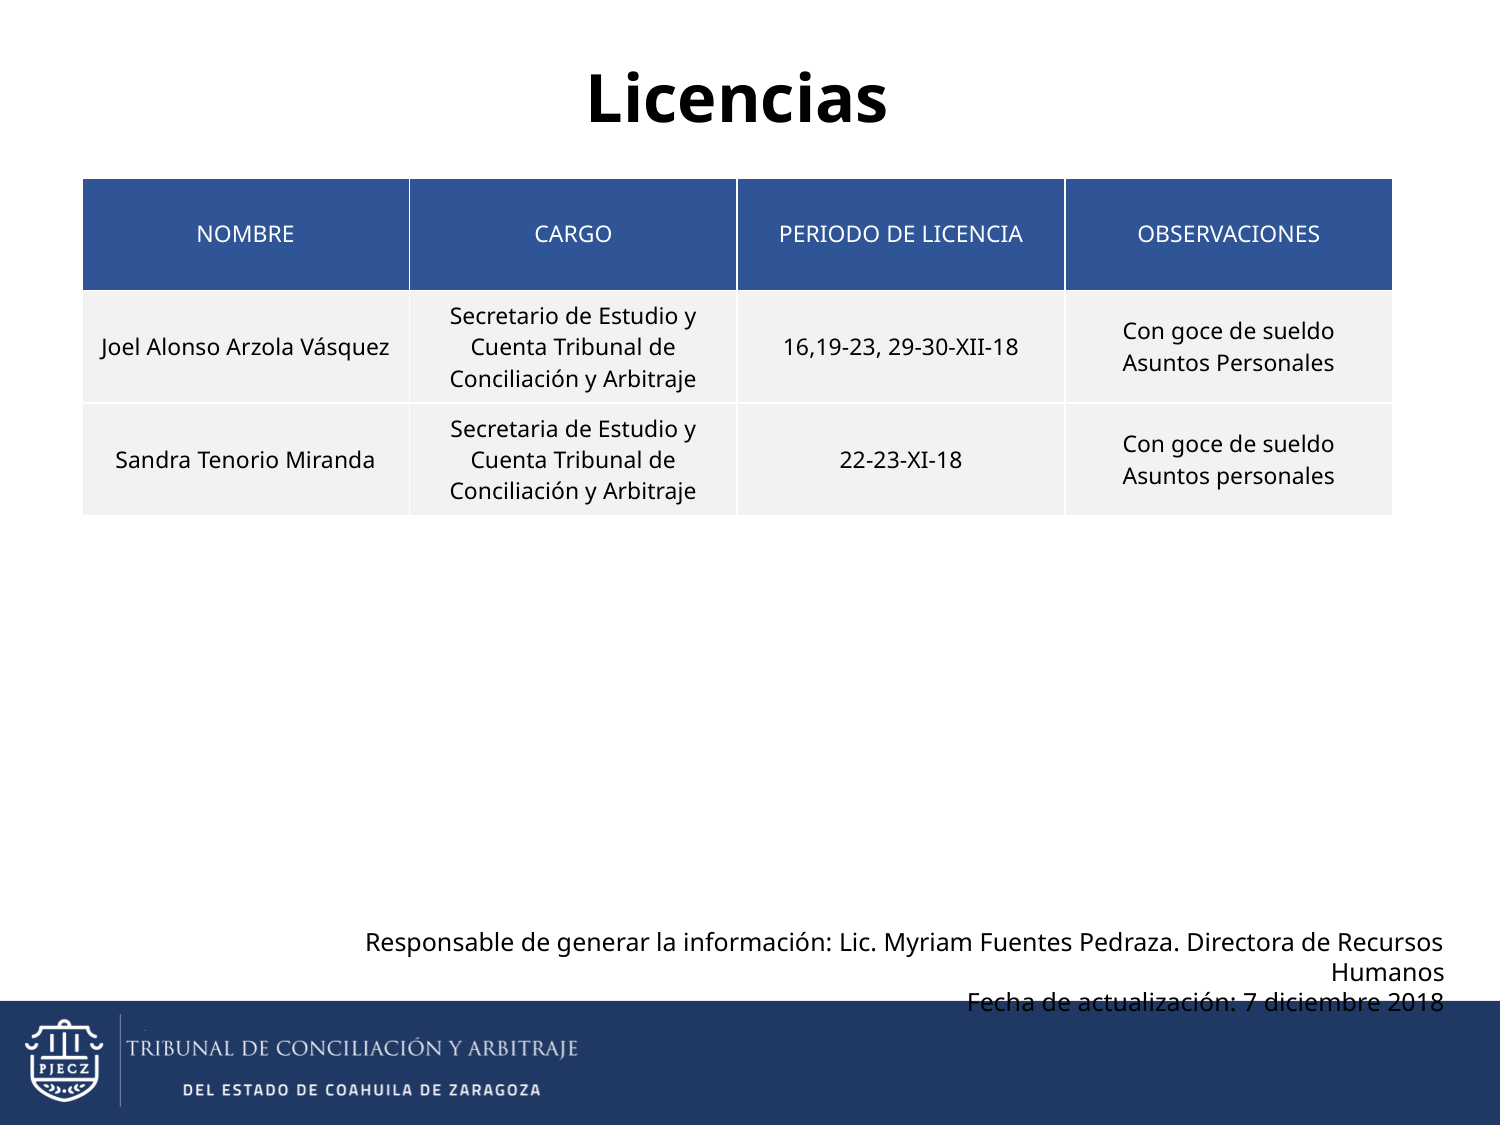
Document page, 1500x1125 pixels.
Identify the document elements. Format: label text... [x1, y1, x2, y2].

table_header CARGO [410, 179, 736, 290]
table_cell 22-23-XI-18 [738, 404, 1064, 515]
text_box Licencias [380, 48, 1095, 144]
table_cell Con goce de sueldo Asuntos Personales [1066, 291, 1392, 402]
table_cell Con goce de sueldo Asuntos personales [1066, 404, 1392, 515]
table_cell Joel Alonso Arzola Vásquez [83, 291, 409, 402]
table_header NOMBRE [83, 179, 409, 290]
table_header PERIODO DE LICENCIA [738, 179, 1064, 290]
table_cell Sandra Tenorio Miranda [83, 404, 409, 515]
picture [0, 0, 1500, 1125]
table_cell Secretaria de Estudio y Cuenta Tribunal de Conciliación y Arbitraje [410, 404, 736, 515]
text_box Responsable de generar la información: Lic. Myriam Fuentes Pedraza. Directora de Recursos Humanos Fecha de actualización: 7 diciembre 2018 [234, 918, 1460, 1024]
table_cell 16,19-23, 29-30-XII-18 [738, 291, 1064, 402]
table_cell Secretario de Estudio y Cuenta Tribunal de Conciliación y Arbitraje [410, 291, 736, 402]
table_header OBSERVACIONES [1066, 179, 1392, 290]
